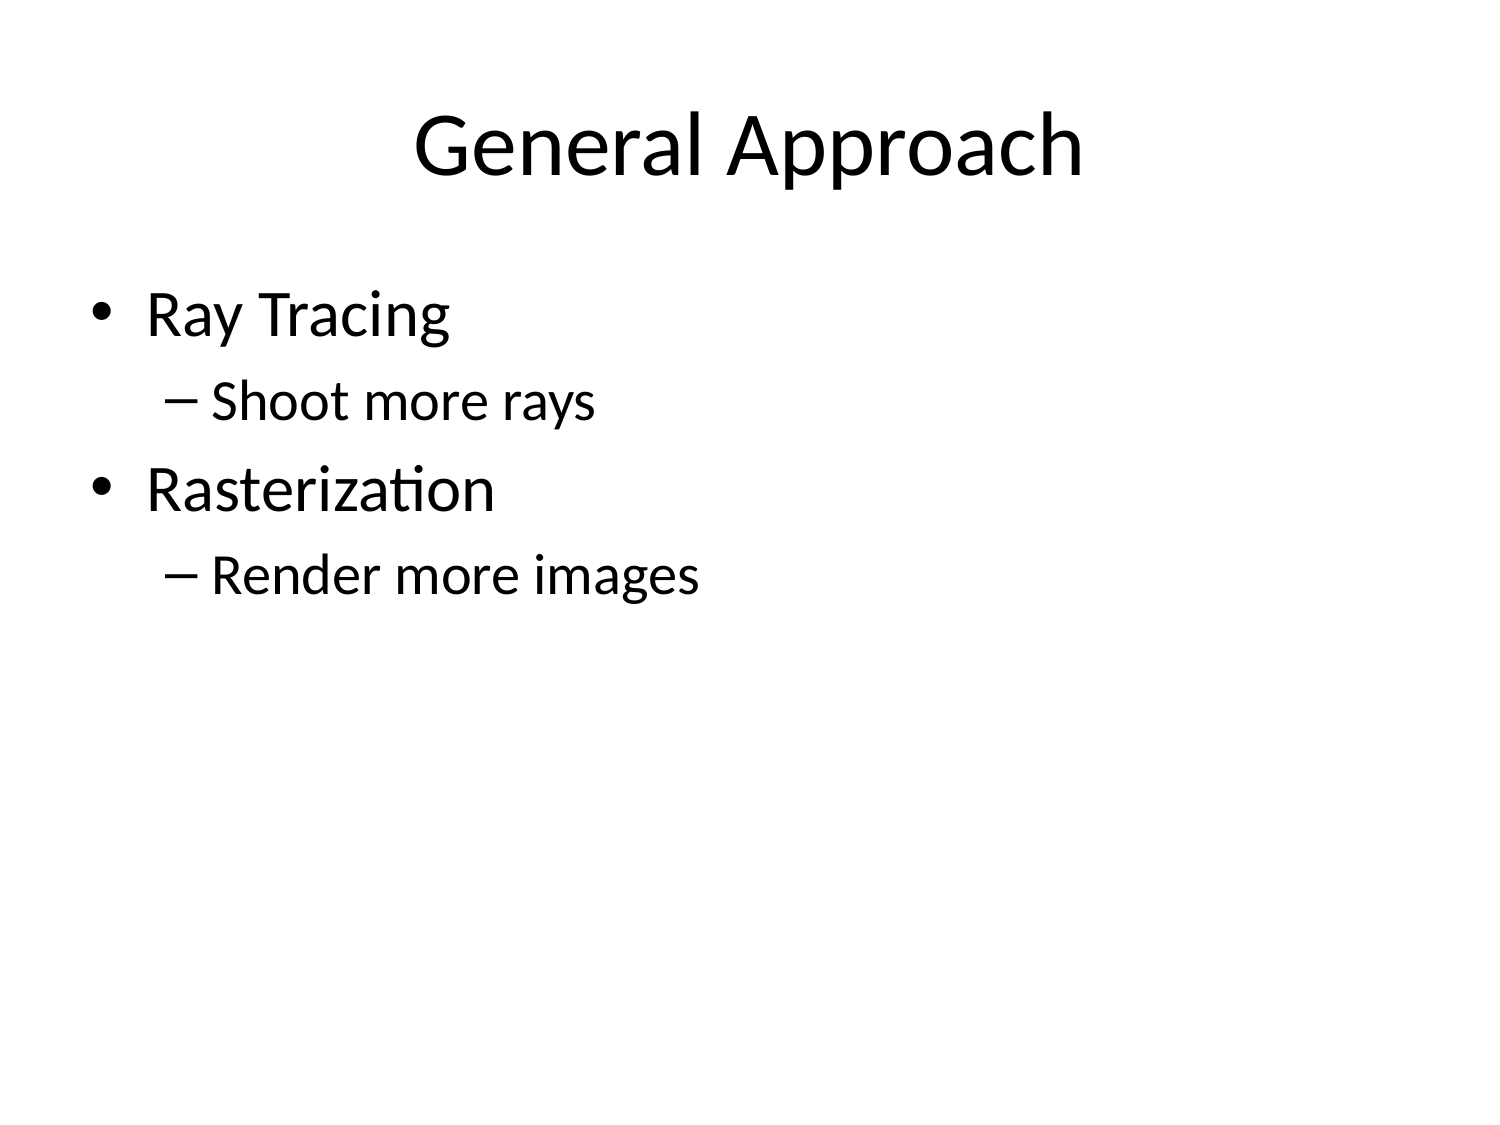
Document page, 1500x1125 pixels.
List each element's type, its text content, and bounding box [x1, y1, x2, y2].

list Ray Tracing Shoot more rays Rasterization Render more images [75, 262, 1425, 1005]
title General Approach [75, 45, 1425, 233]
